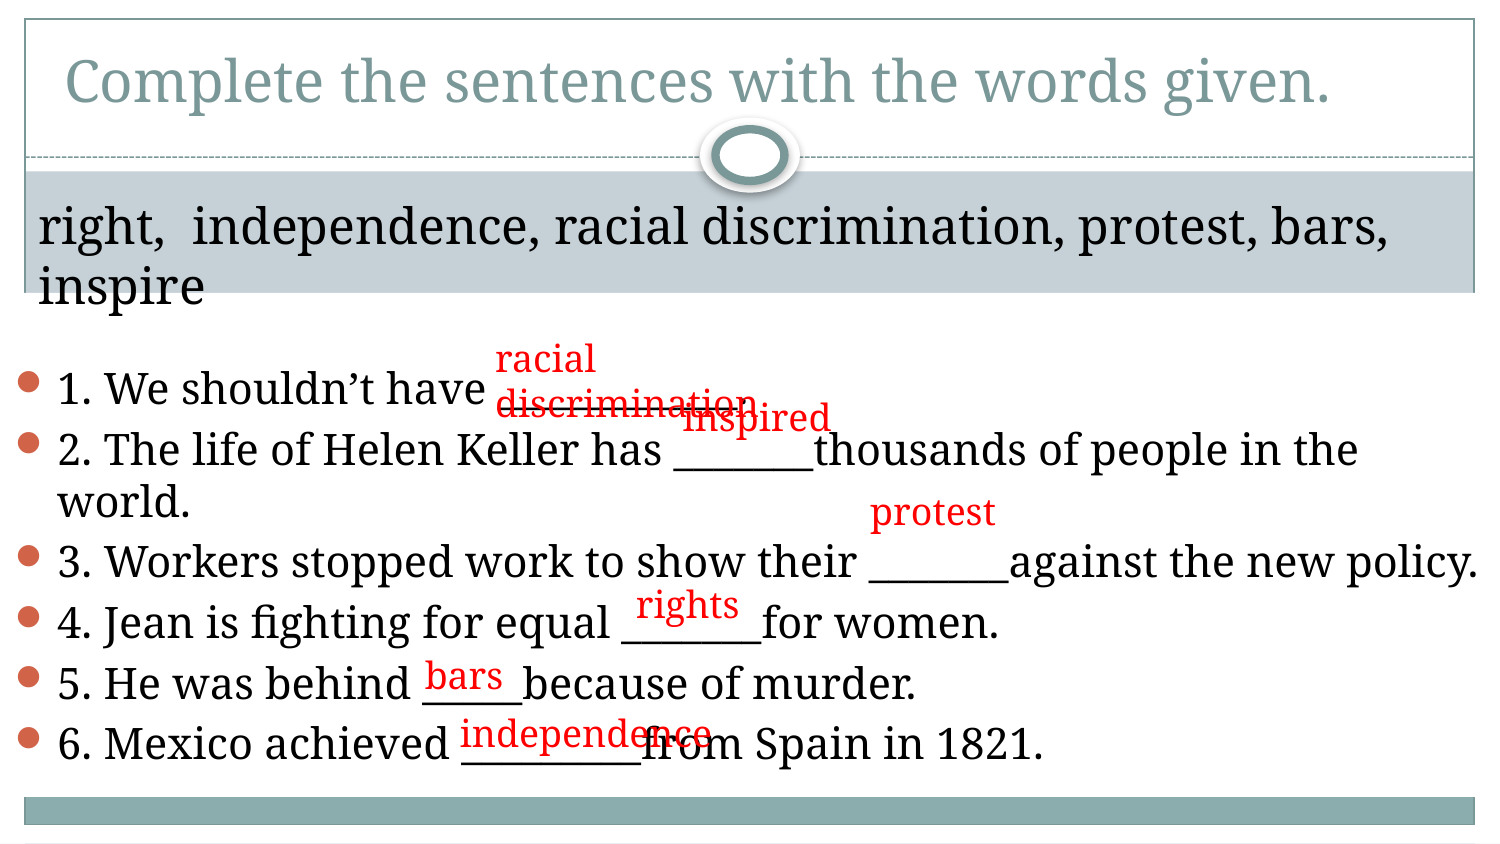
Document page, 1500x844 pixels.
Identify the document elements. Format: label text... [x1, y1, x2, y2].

text_box independence [445, 703, 832, 763]
text_box racial discrimination [480, 328, 868, 433]
text_box right, independence, racial discrimination, protest, bars, inspire [23, 187, 1477, 323]
text_box protest [855, 480, 1243, 541]
text_box bars [410, 644, 797, 705]
list 1. We shouldn’t have ____________. 2. The life of Helen Keller has _______thousands of people in the world. 3. Workers stopped work to show their _______against the new policy. 4. Jean is fighting for equal _______for women. 5. He was behind _____because of murder. 6. Mexico achieved _________from Spain in 1821. [0, 292, 1500, 797]
text_box inspired [667, 386, 1055, 447]
text_box rights [621, 574, 1008, 634]
title Complete the sentences with the words given. [49, 28, 1450, 122]
